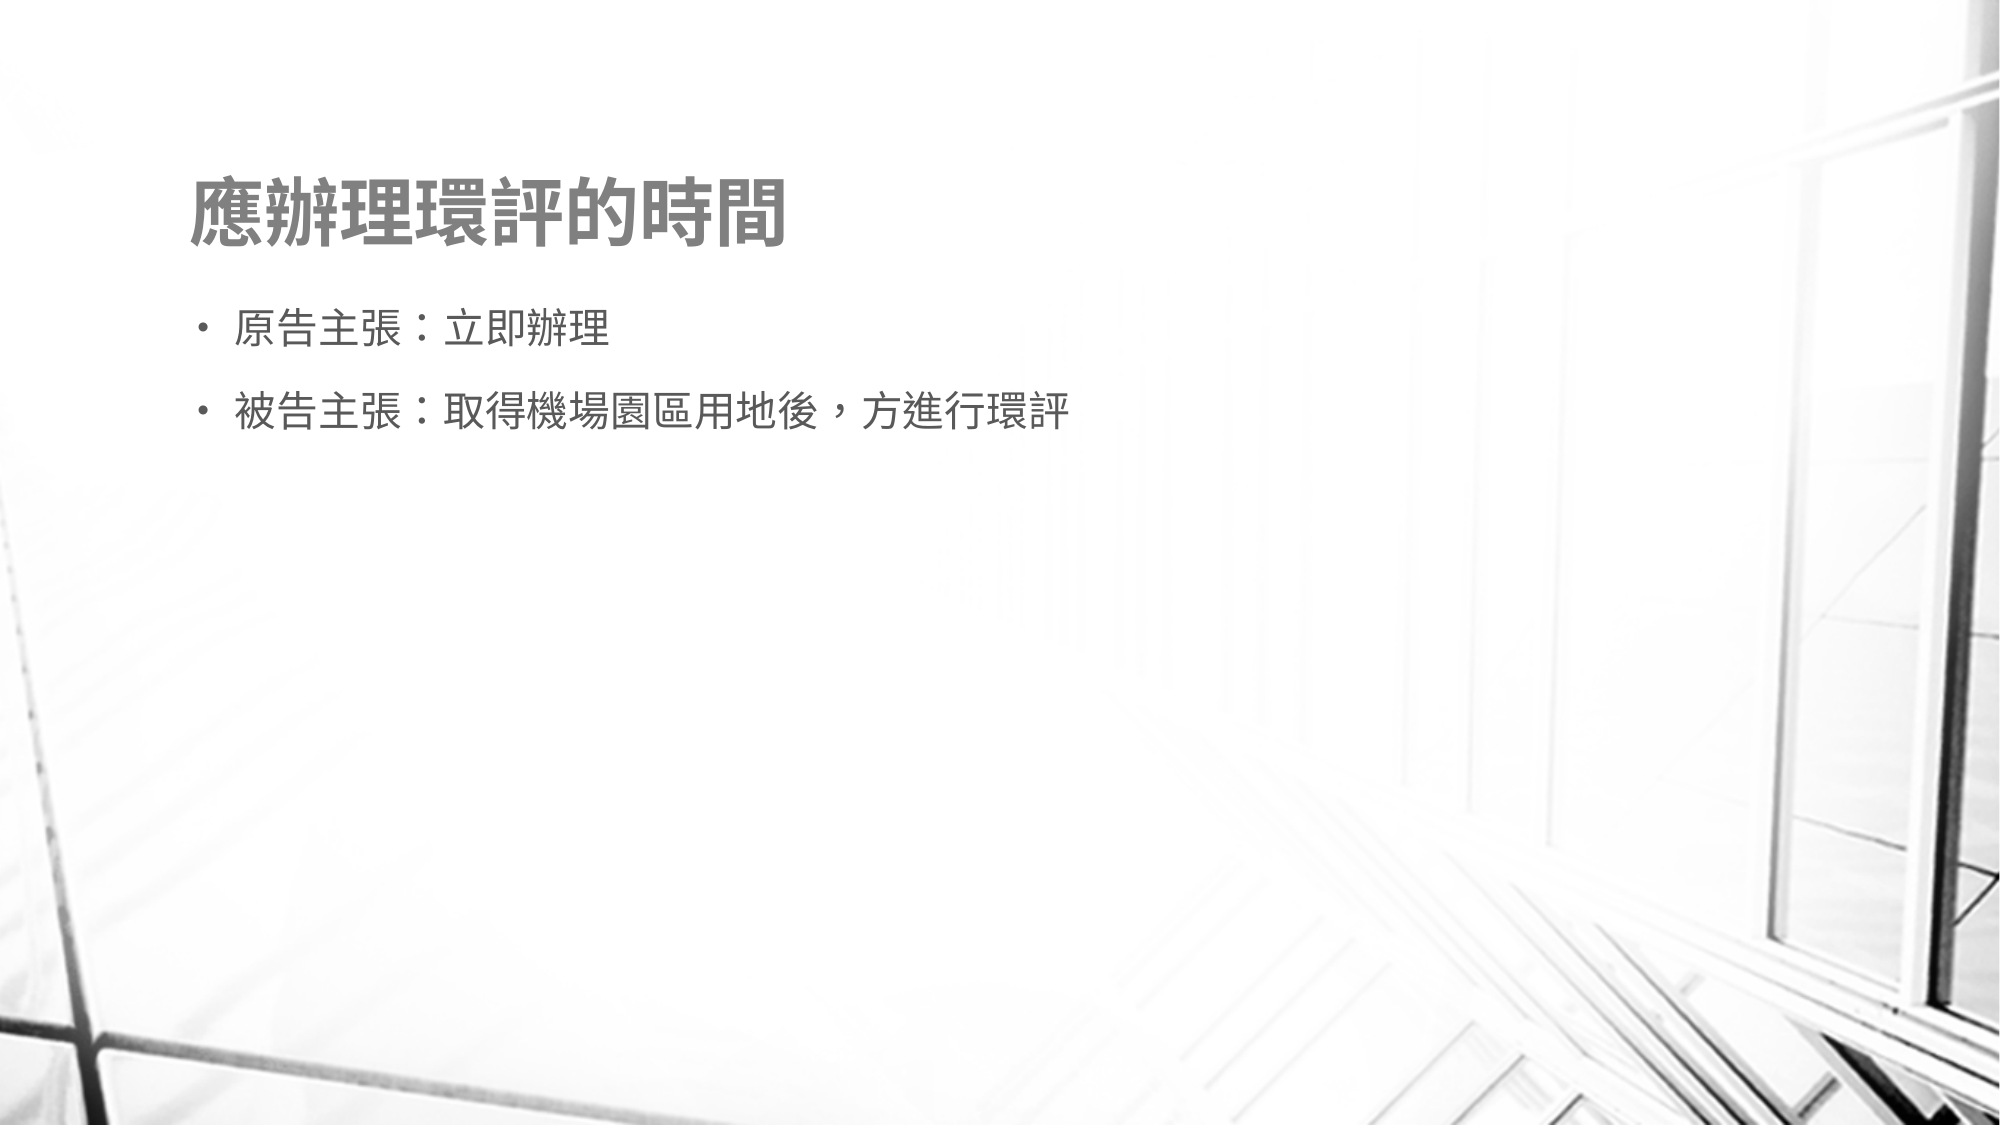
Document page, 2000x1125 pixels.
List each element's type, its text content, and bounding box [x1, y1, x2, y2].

picture [0, 0, 2000, 1125]
list 原告主張：立即辦理 被告主張：取得機場園區用地後，方進行環評 [174, 299, 1600, 988]
title 應辦理環評的時間 [174, 87, 1600, 263]
